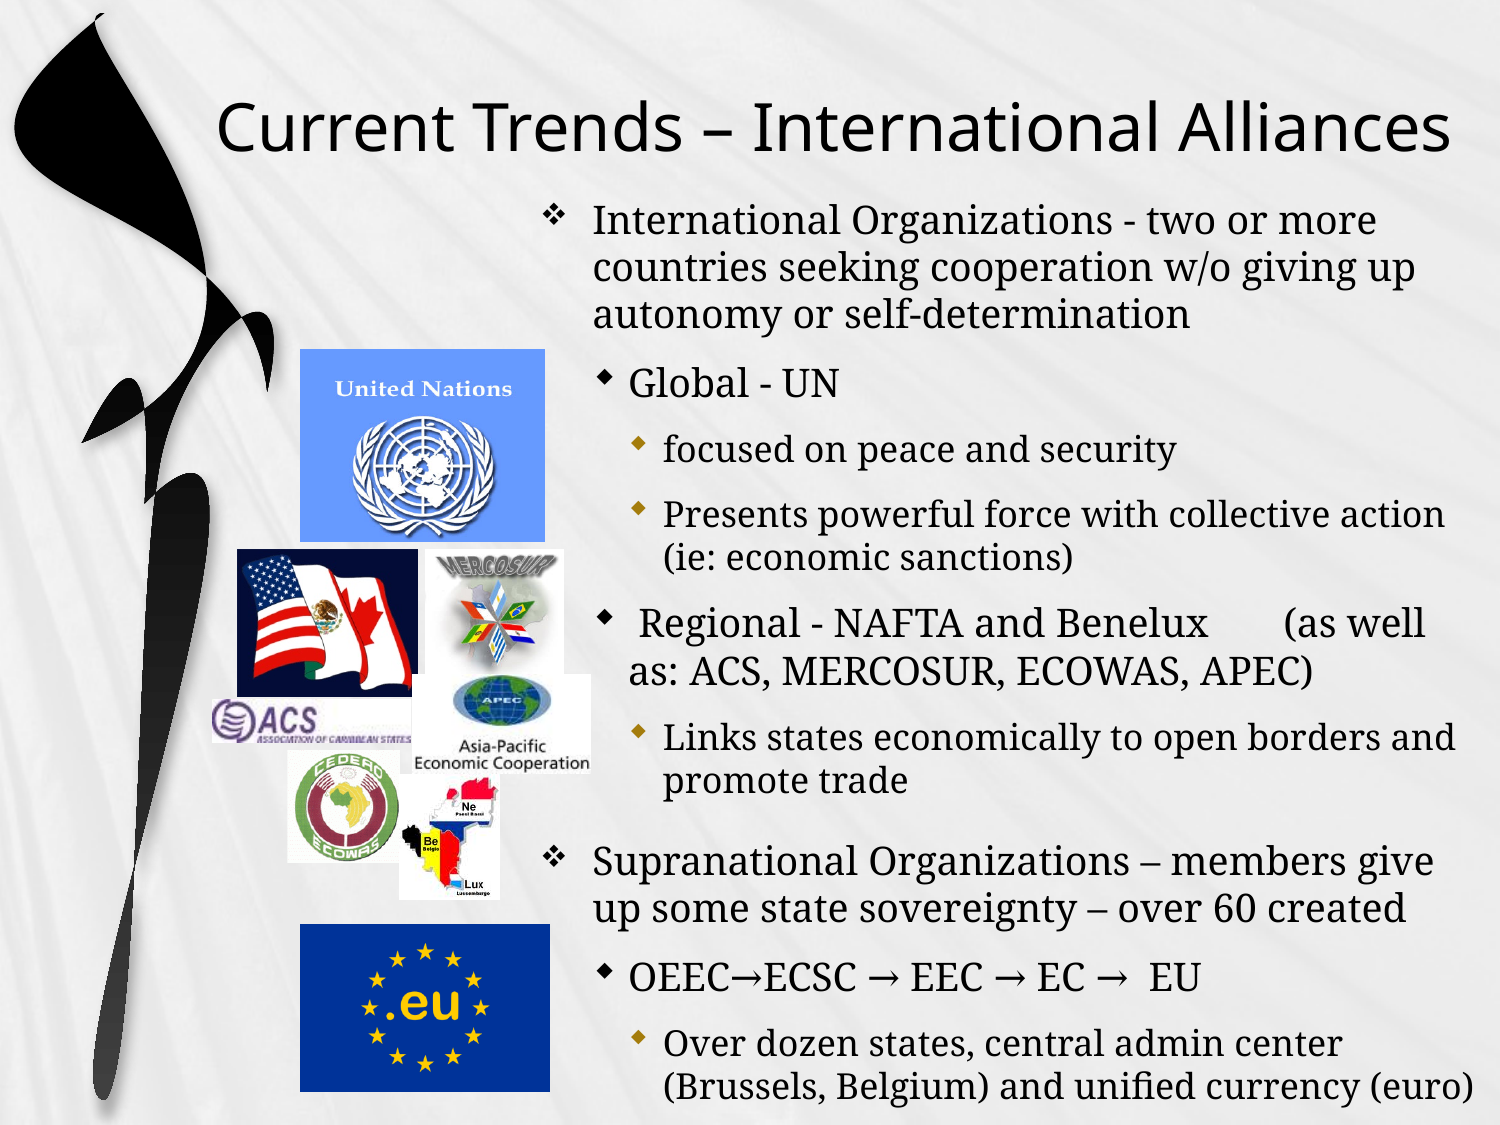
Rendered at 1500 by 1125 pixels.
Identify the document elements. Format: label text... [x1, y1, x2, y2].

picture [212, 699, 411, 743]
title Current Trends – International Alliances [200, 12, 1500, 238]
picture [299, 349, 545, 542]
list International Organizations - two or more countries seeking cooperation w/o giving up autonomy or self-determination Global - UN focused on peace and security Presents powerful force with collective action (ie: economic sanctions) Regional - NAFTA and Benelux (as well as: ACS, MERCOSUR, ECOWAS, APEC) Links states economically to open borders and promote trade Supranational Organizations – members give up some state sovereignty – over 60 created OEEC→ECSC → EEC → EC → EU Over dozen states, central admin center (Brussels, Belgium) and unified currency (euro) [525, 187, 1500, 1125]
picture [299, 924, 550, 1092]
picture [237, 549, 591, 900]
